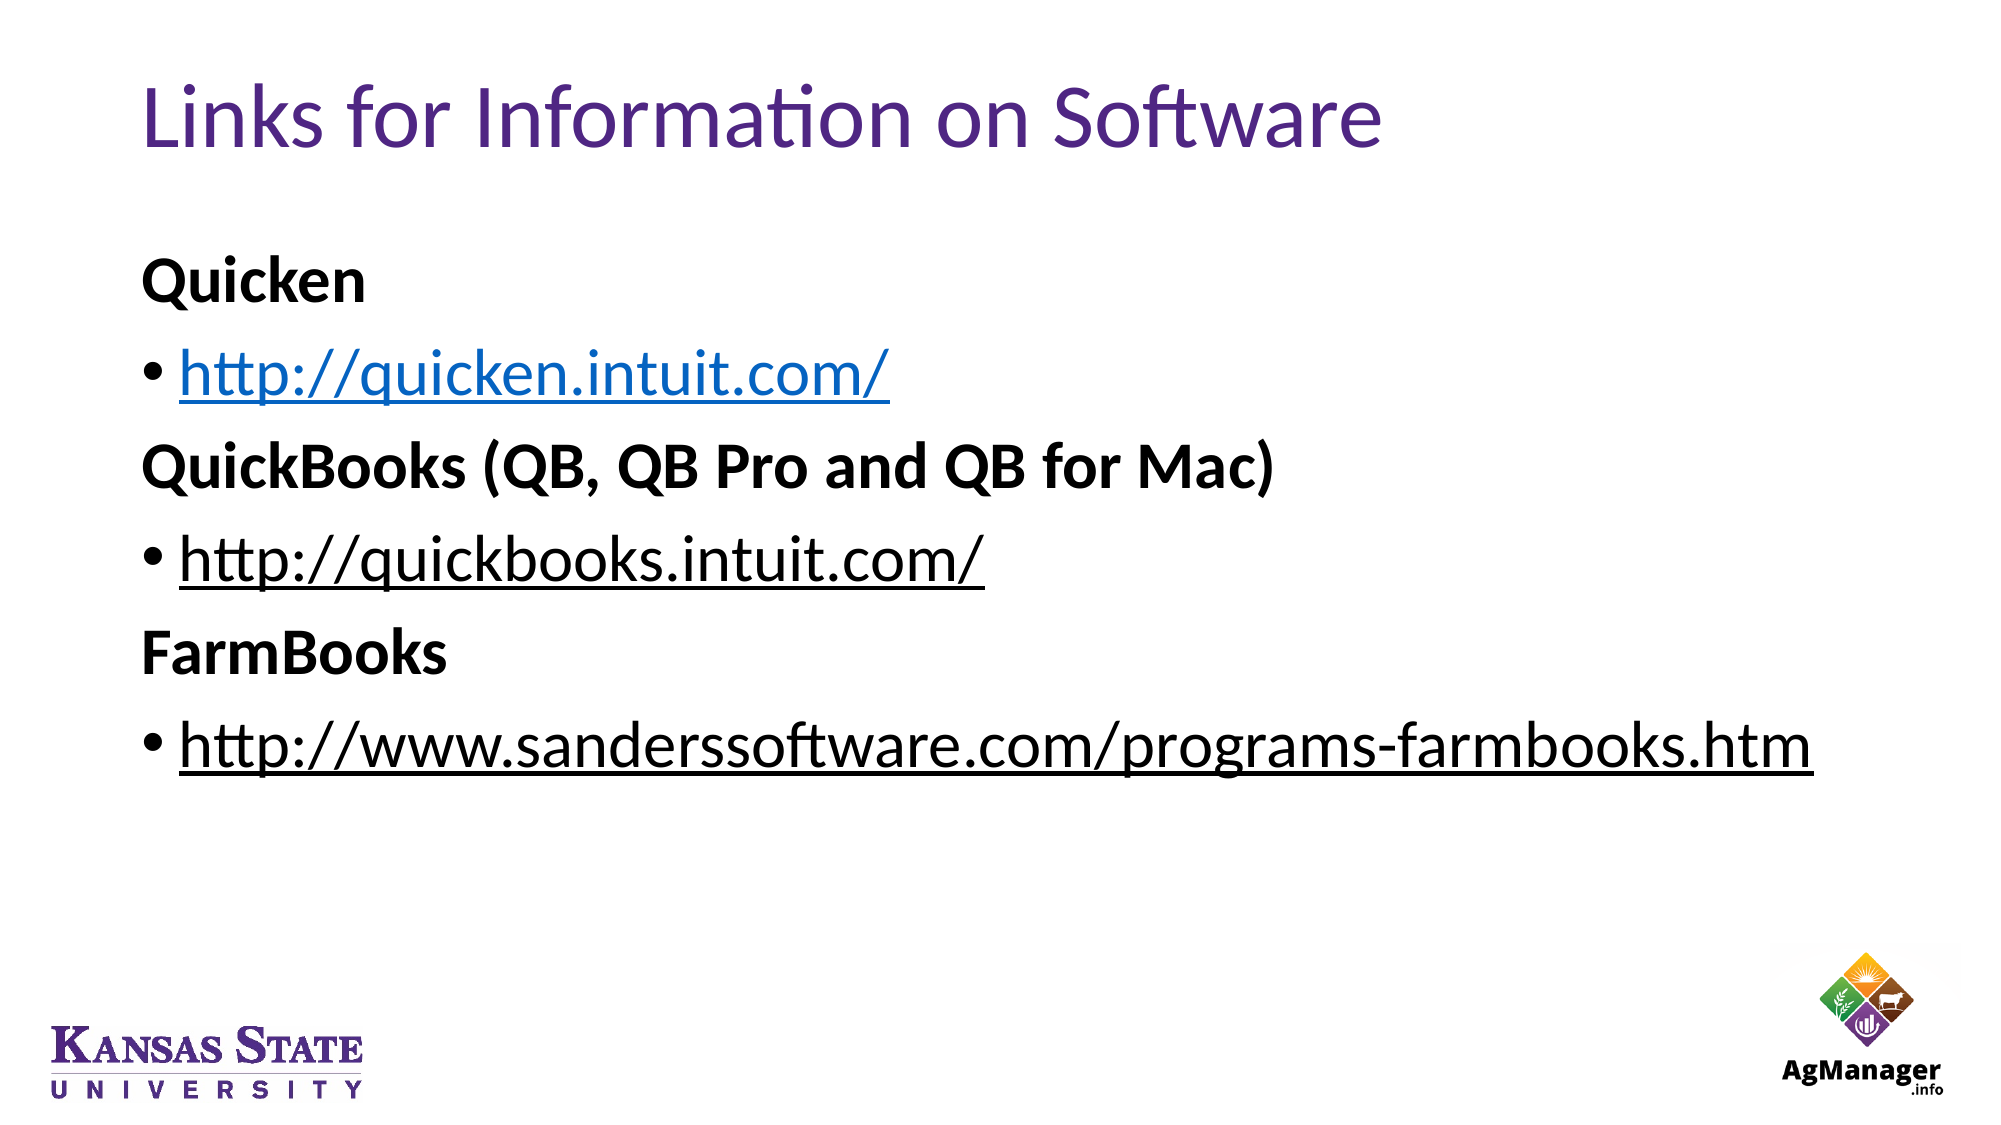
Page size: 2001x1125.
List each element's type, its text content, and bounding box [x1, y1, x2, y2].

title Links for Information on Software [126, 59, 1900, 177]
picture [1770, 980, 1961, 1109]
picture [51, 1026, 363, 1103]
list Quicken http://quicken.intuit.com/ QuickBooks (QB, QB Pro and QB for Mac) http://quickbooks.intuit.com/ FarmBooks http://www.sanderssoftware.com/programs-farmbooks.htm [126, 237, 2000, 980]
